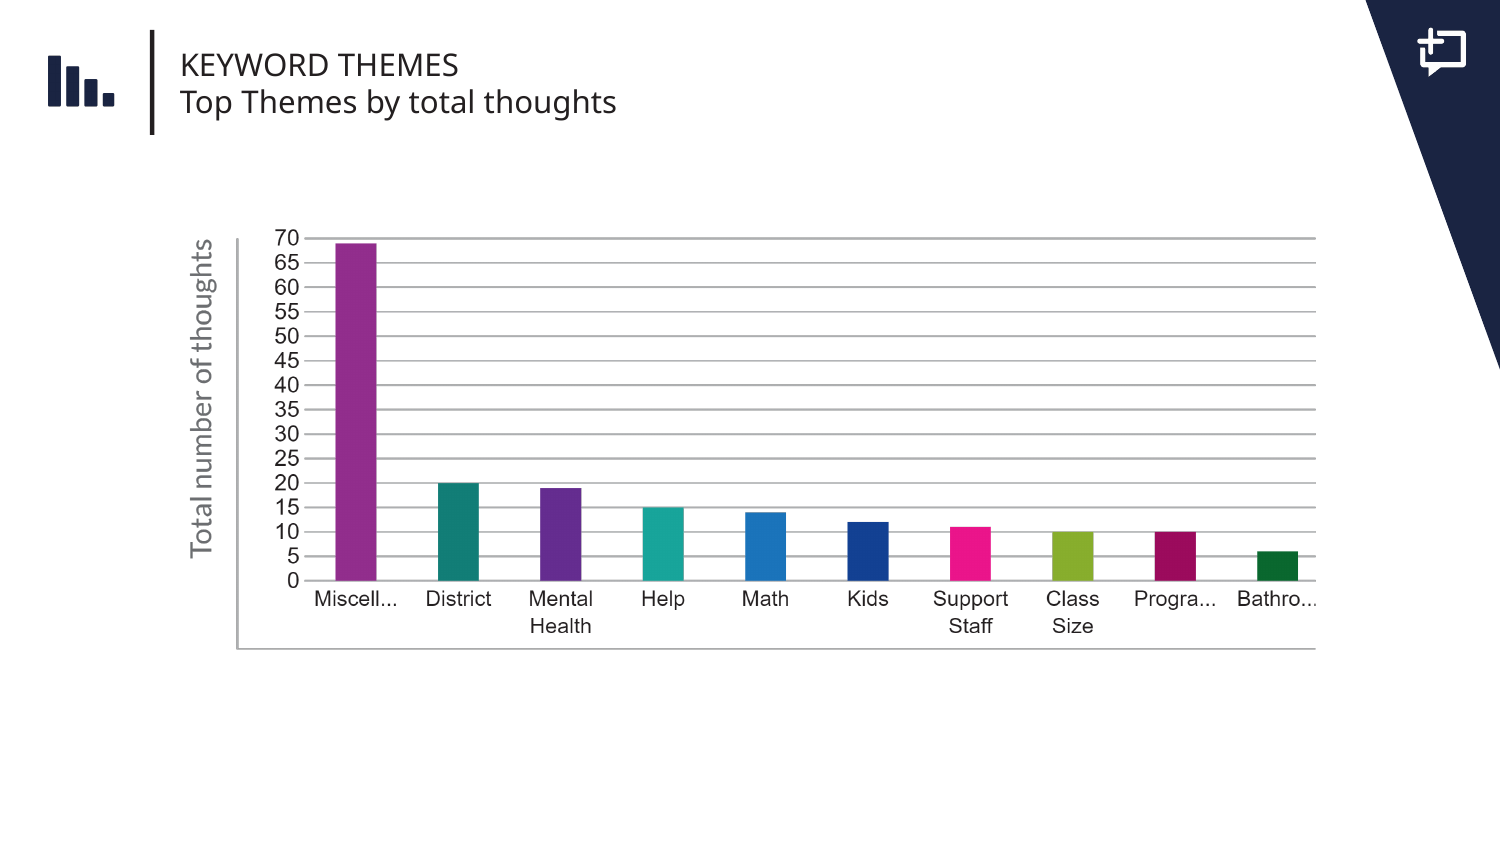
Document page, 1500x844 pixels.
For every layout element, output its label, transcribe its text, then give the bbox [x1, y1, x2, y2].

text_box KEYWORD THEMES Top Themes by total thoughts [164, 37, 1290, 119]
picture [1417, 18, 1470, 87]
picture [29, 37, 1455, 780]
text_box [149, 29, 155, 119]
